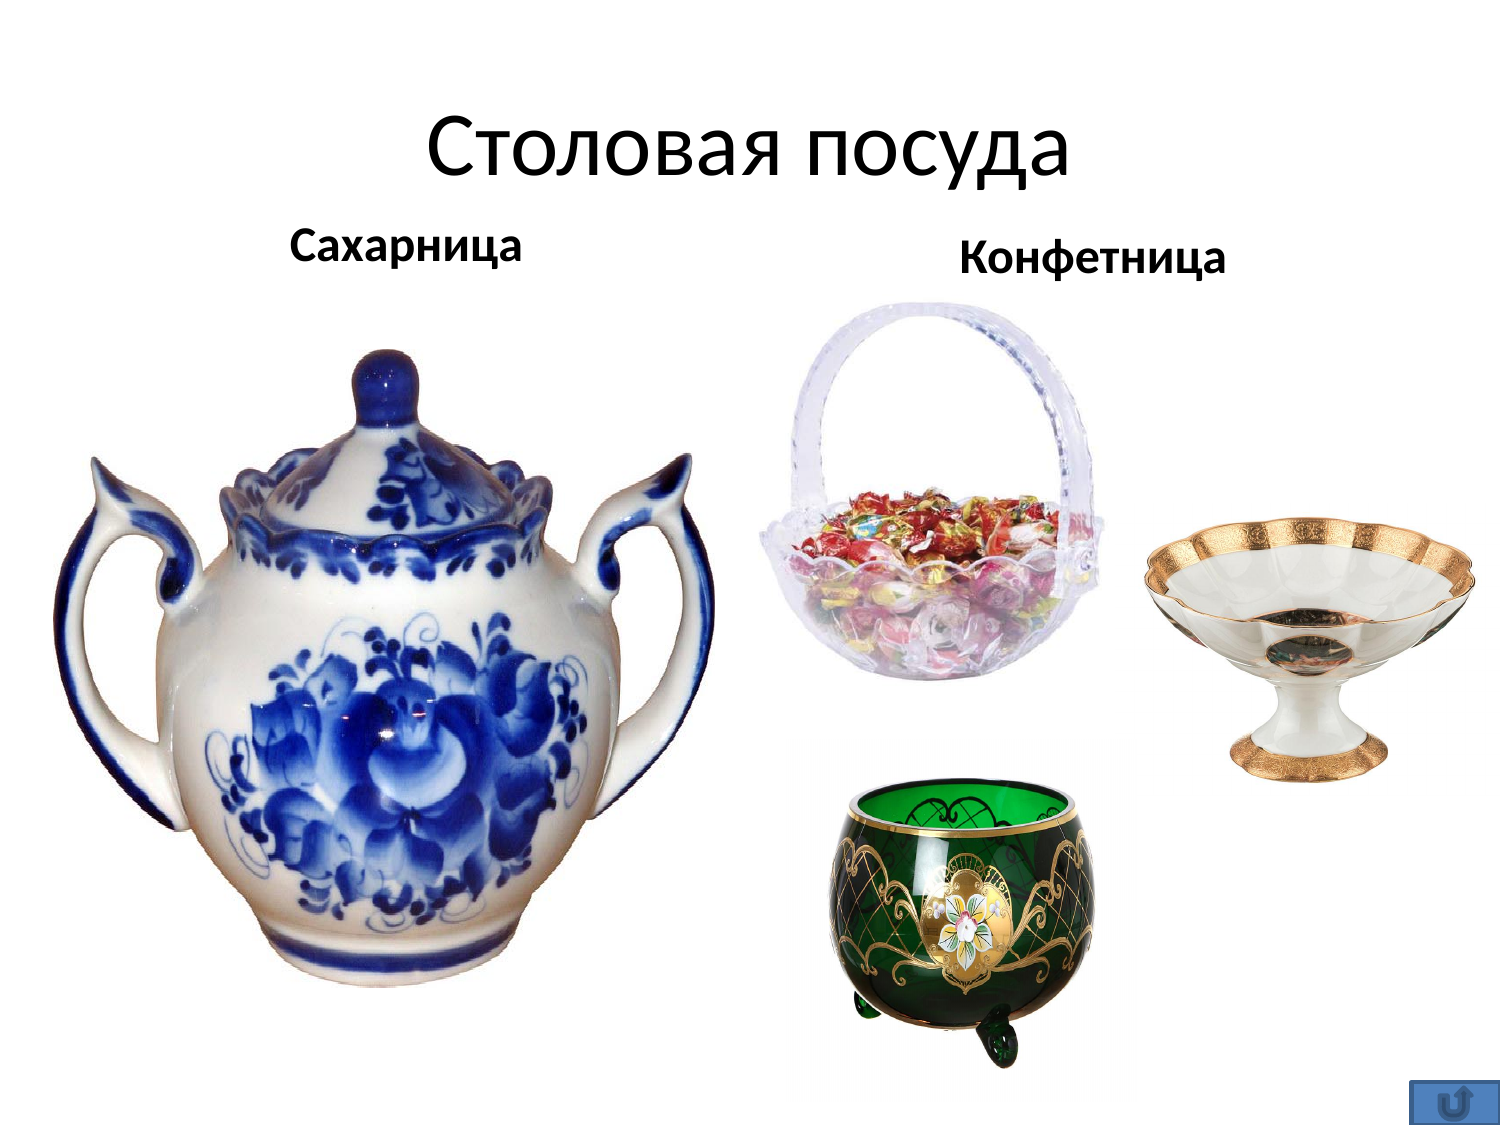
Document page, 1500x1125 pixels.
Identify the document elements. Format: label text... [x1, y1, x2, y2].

list Конфетница [761, 184, 1425, 291]
title Столовая посуда [75, 45, 1425, 233]
picture [52, 349, 715, 988]
picture [749, 290, 1500, 1102]
list Сахарница [75, 196, 738, 279]
text_box [1409, 1080, 1500, 1125]
